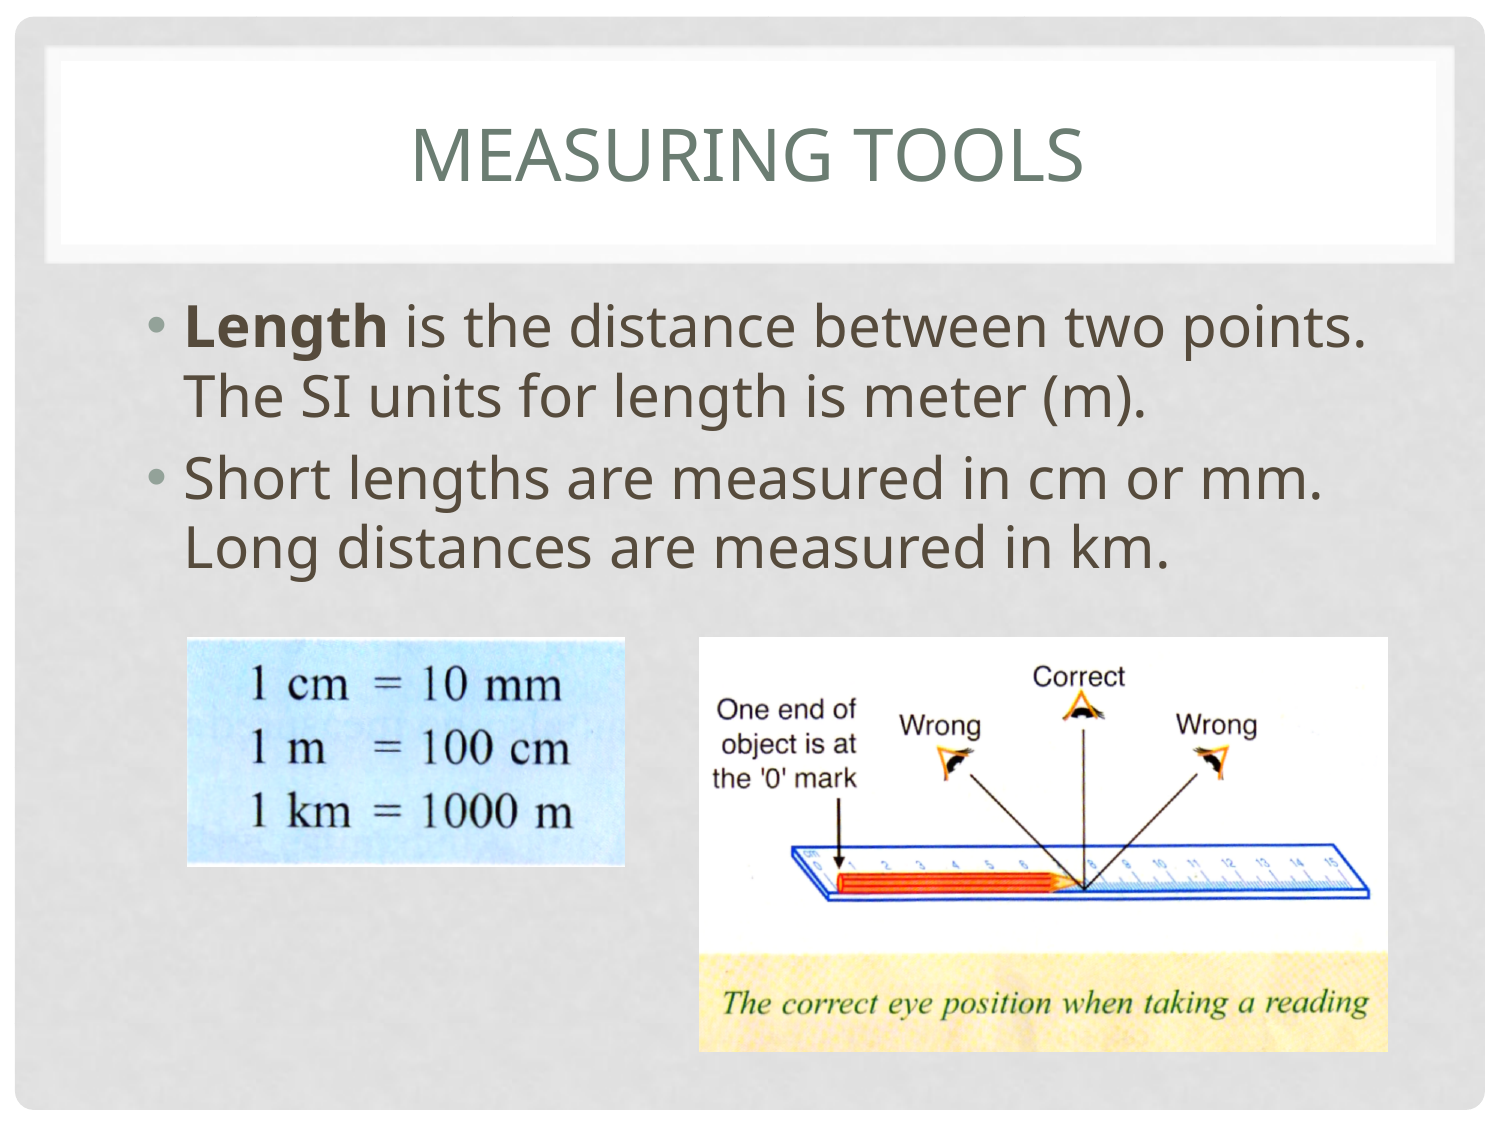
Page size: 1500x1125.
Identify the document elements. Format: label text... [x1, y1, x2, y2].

picture [187, 637, 626, 868]
list Length is the distance between two points. The SI units for length is meter (m). Short lengths are measured in cm or mm. Long distances are measured in km. [112, 281, 1425, 613]
title MEASURING TOOLS [69, 66, 1425, 238]
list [699, 637, 1388, 1052]
